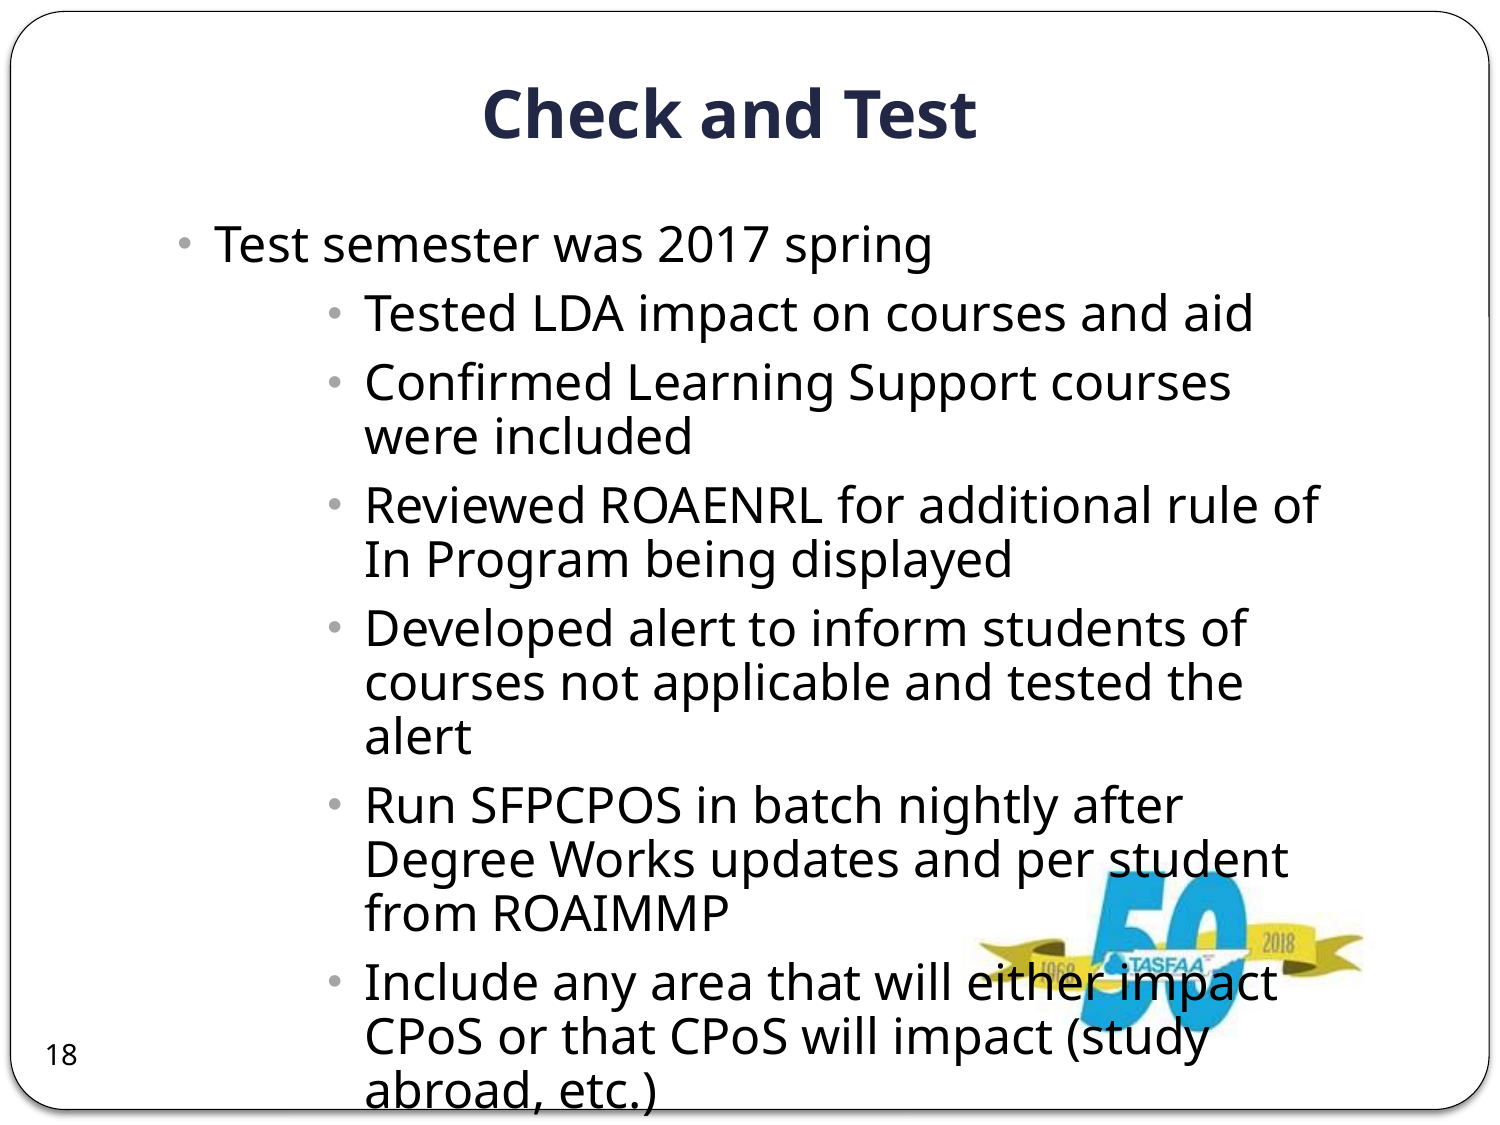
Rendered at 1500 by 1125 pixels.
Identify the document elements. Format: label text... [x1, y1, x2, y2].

slide_number 18 [23, 1018, 99, 1094]
text_box Test semester was 2017 spring Tested LDA impact on courses and aid Confirmed Learning Support courses were included Reviewed ROAENRL for additional rule of In Program being displayed Developed alert to inform students of courses not applicable and tested the alert Run SFPCPOS in batch nightly after Degree Works updates and per student from ROAIMMP Include any area that will either impact CPoS or that CPoS will impact (study abroad, etc.) [162, 211, 1351, 1048]
text_box Check and Test [314, 64, 1146, 180]
picture [962, 812, 1382, 1077]
